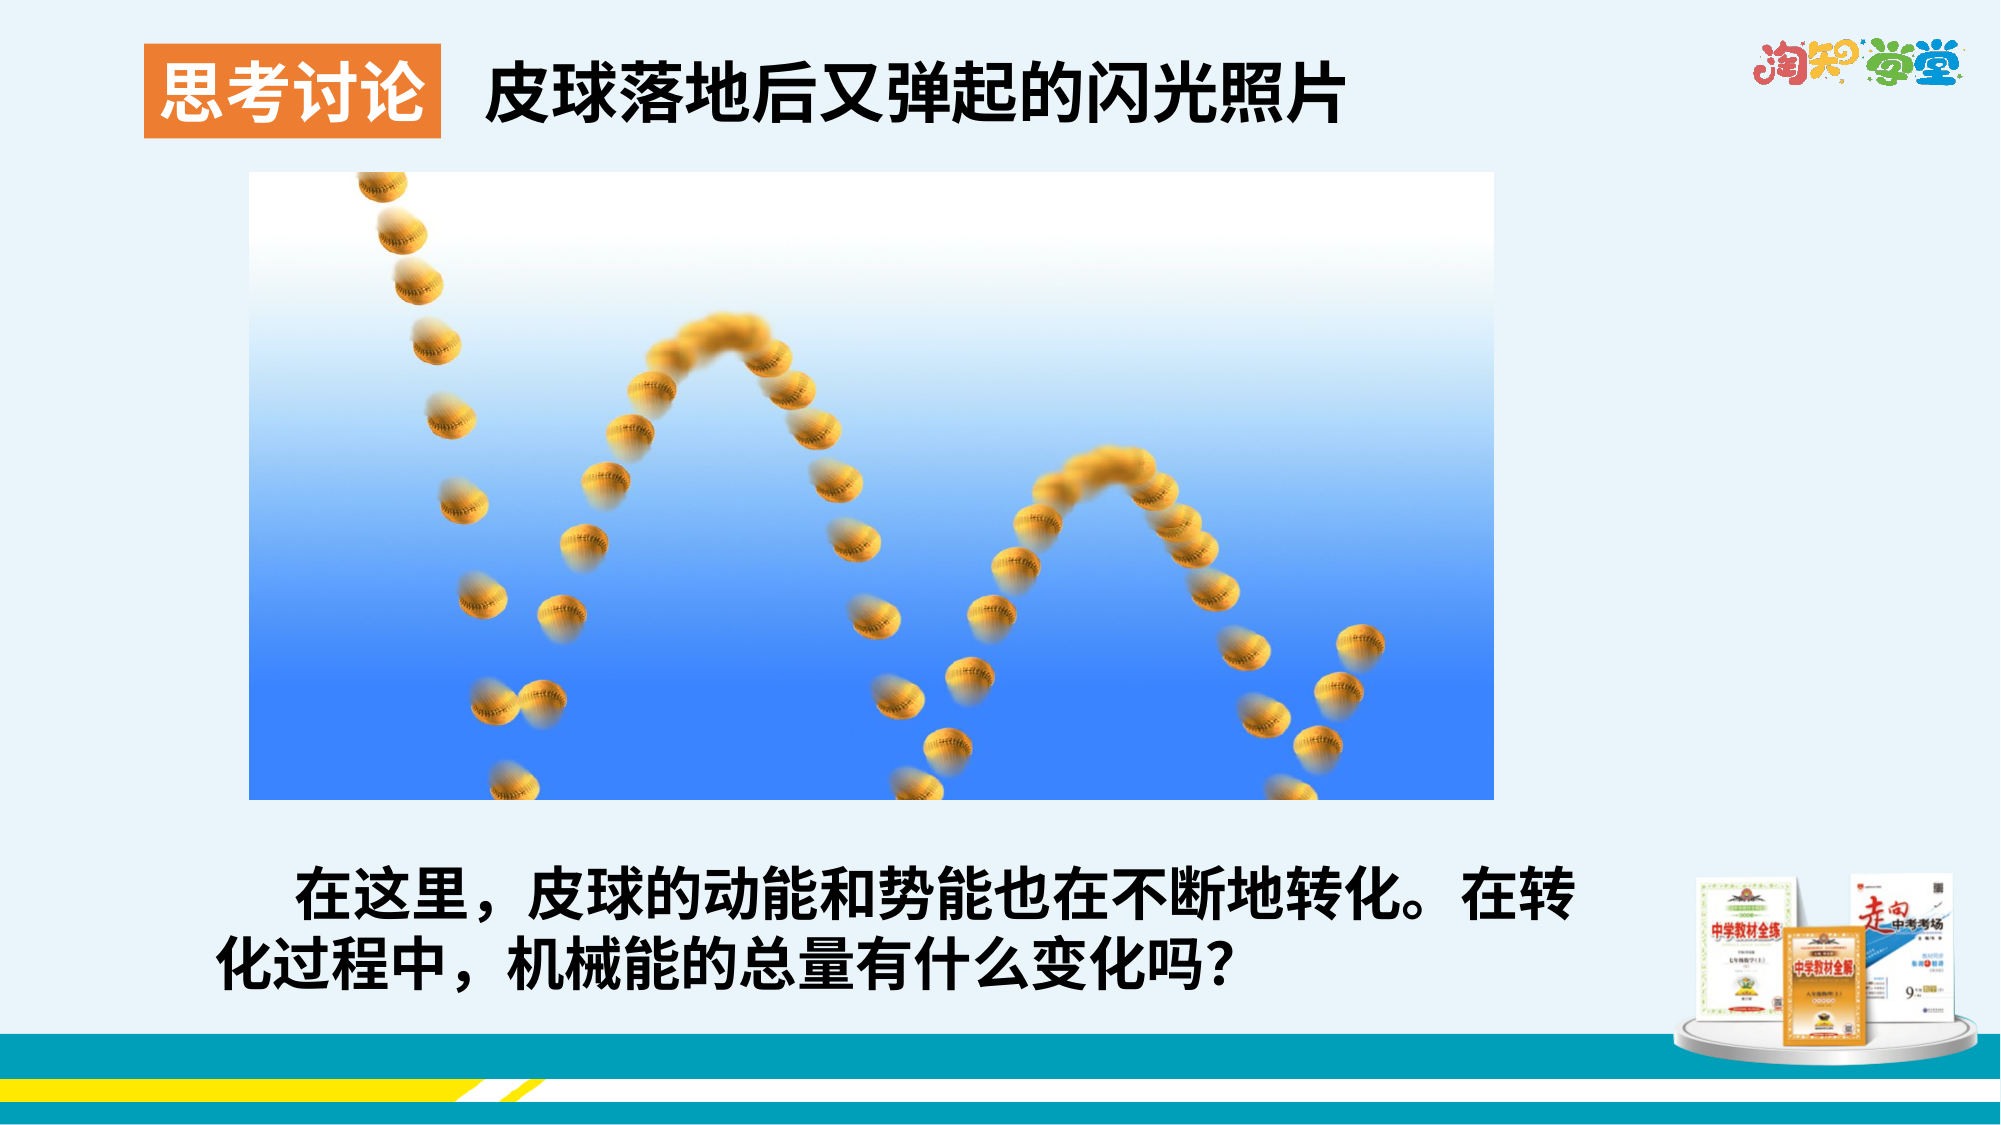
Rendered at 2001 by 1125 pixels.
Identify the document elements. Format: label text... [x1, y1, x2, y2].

picture [1741, 26, 1973, 98]
picture [249, 172, 1494, 800]
text_box 皮球落地后又弹起的闪光照片 [470, 43, 1494, 139]
text_box 思考讨论 [144, 43, 441, 139]
text_box 在这里，皮球的动能和势能也在不断地转化。在转化过程中，机械能的总量有什么变化吗？ [199, 849, 1606, 1005]
picture [0, 805, 2001, 1125]
